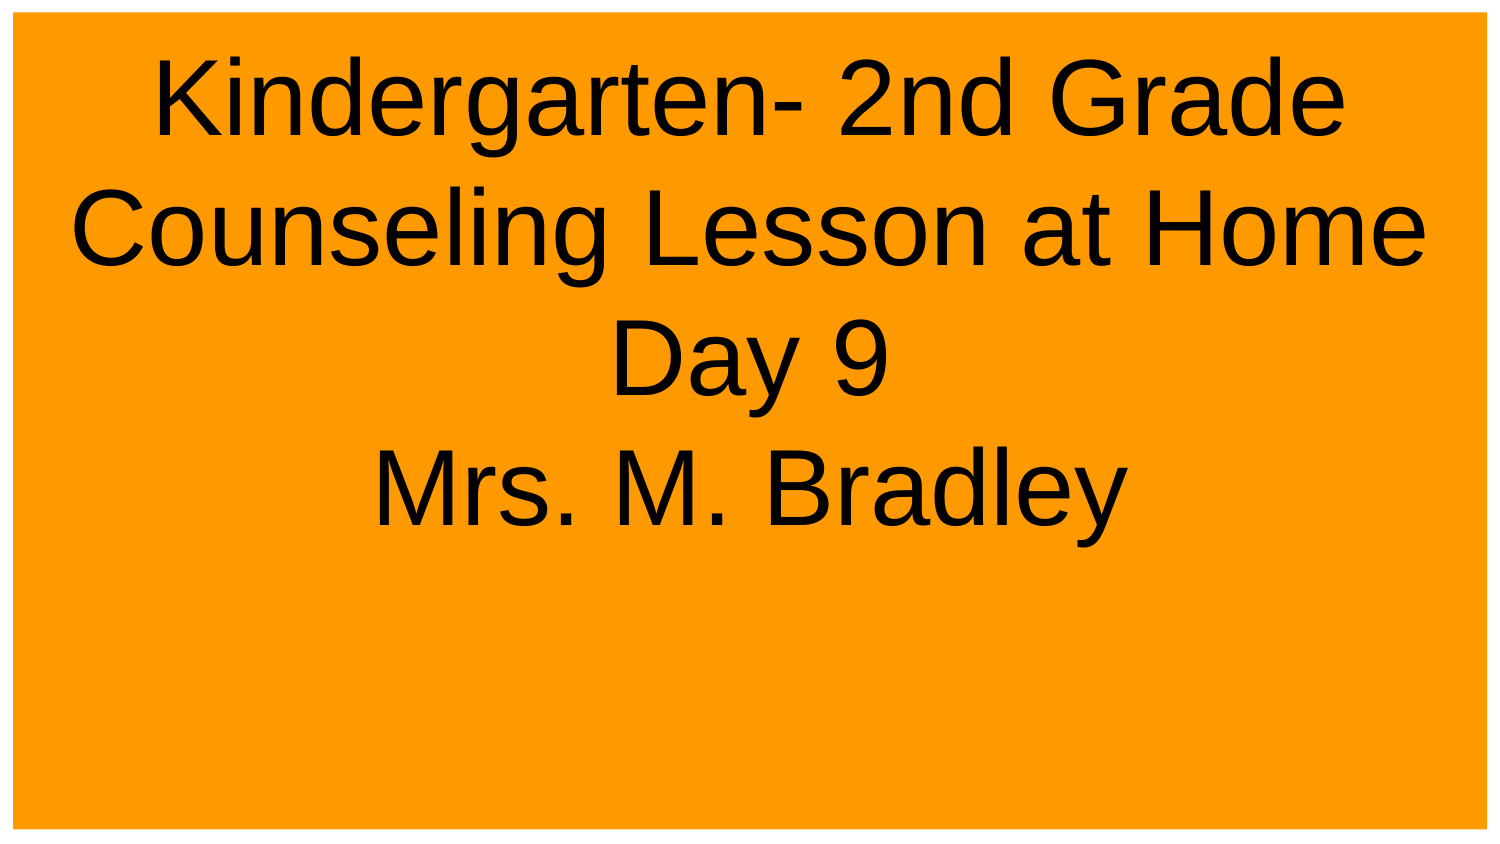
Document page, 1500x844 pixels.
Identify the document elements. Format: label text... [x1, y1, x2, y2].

title Kindergarten- 2nd Grade Counseling Lesson at Home Day 9 Mrs. M. Bradley [13, 12, 1488, 830]
